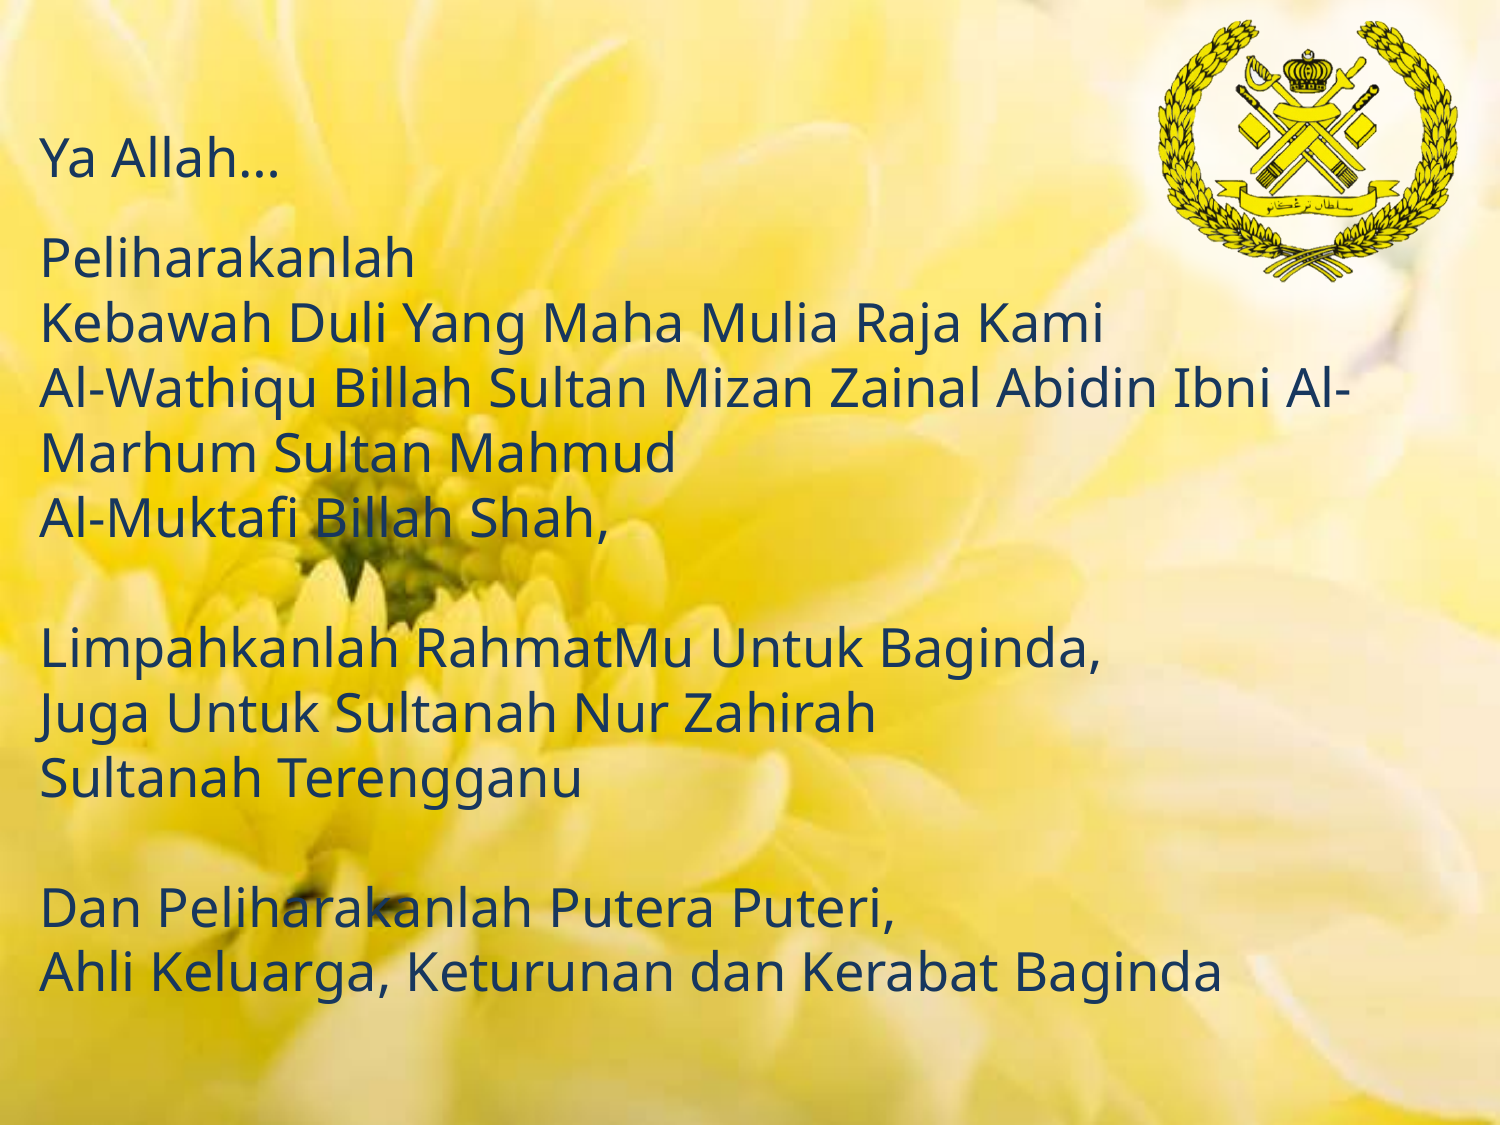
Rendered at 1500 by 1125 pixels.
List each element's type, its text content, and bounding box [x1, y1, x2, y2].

text_box Ya Allah… Peliharakanlah Kebawah Duli Yang Maha Mulia Raja Kami Al-Wathiqu Billah Sultan Mizan Zainal Abidin Ibni Al-Marhum Sultan Mahmud Al-Muktafi Billah Shah, Limpahkanlah RahmatMu Untuk Baginda, Juga Untuk Sultanah Nur Zahirah Sultanah Terengganu Dan Peliharakanlah Putera Puteri, Ahli Keluarga, Keturunan dan Kerabat Baginda [24, 0, 1500, 1011]
picture [1099, 4, 1500, 297]
picture [0, 0, 1500, 1125]
